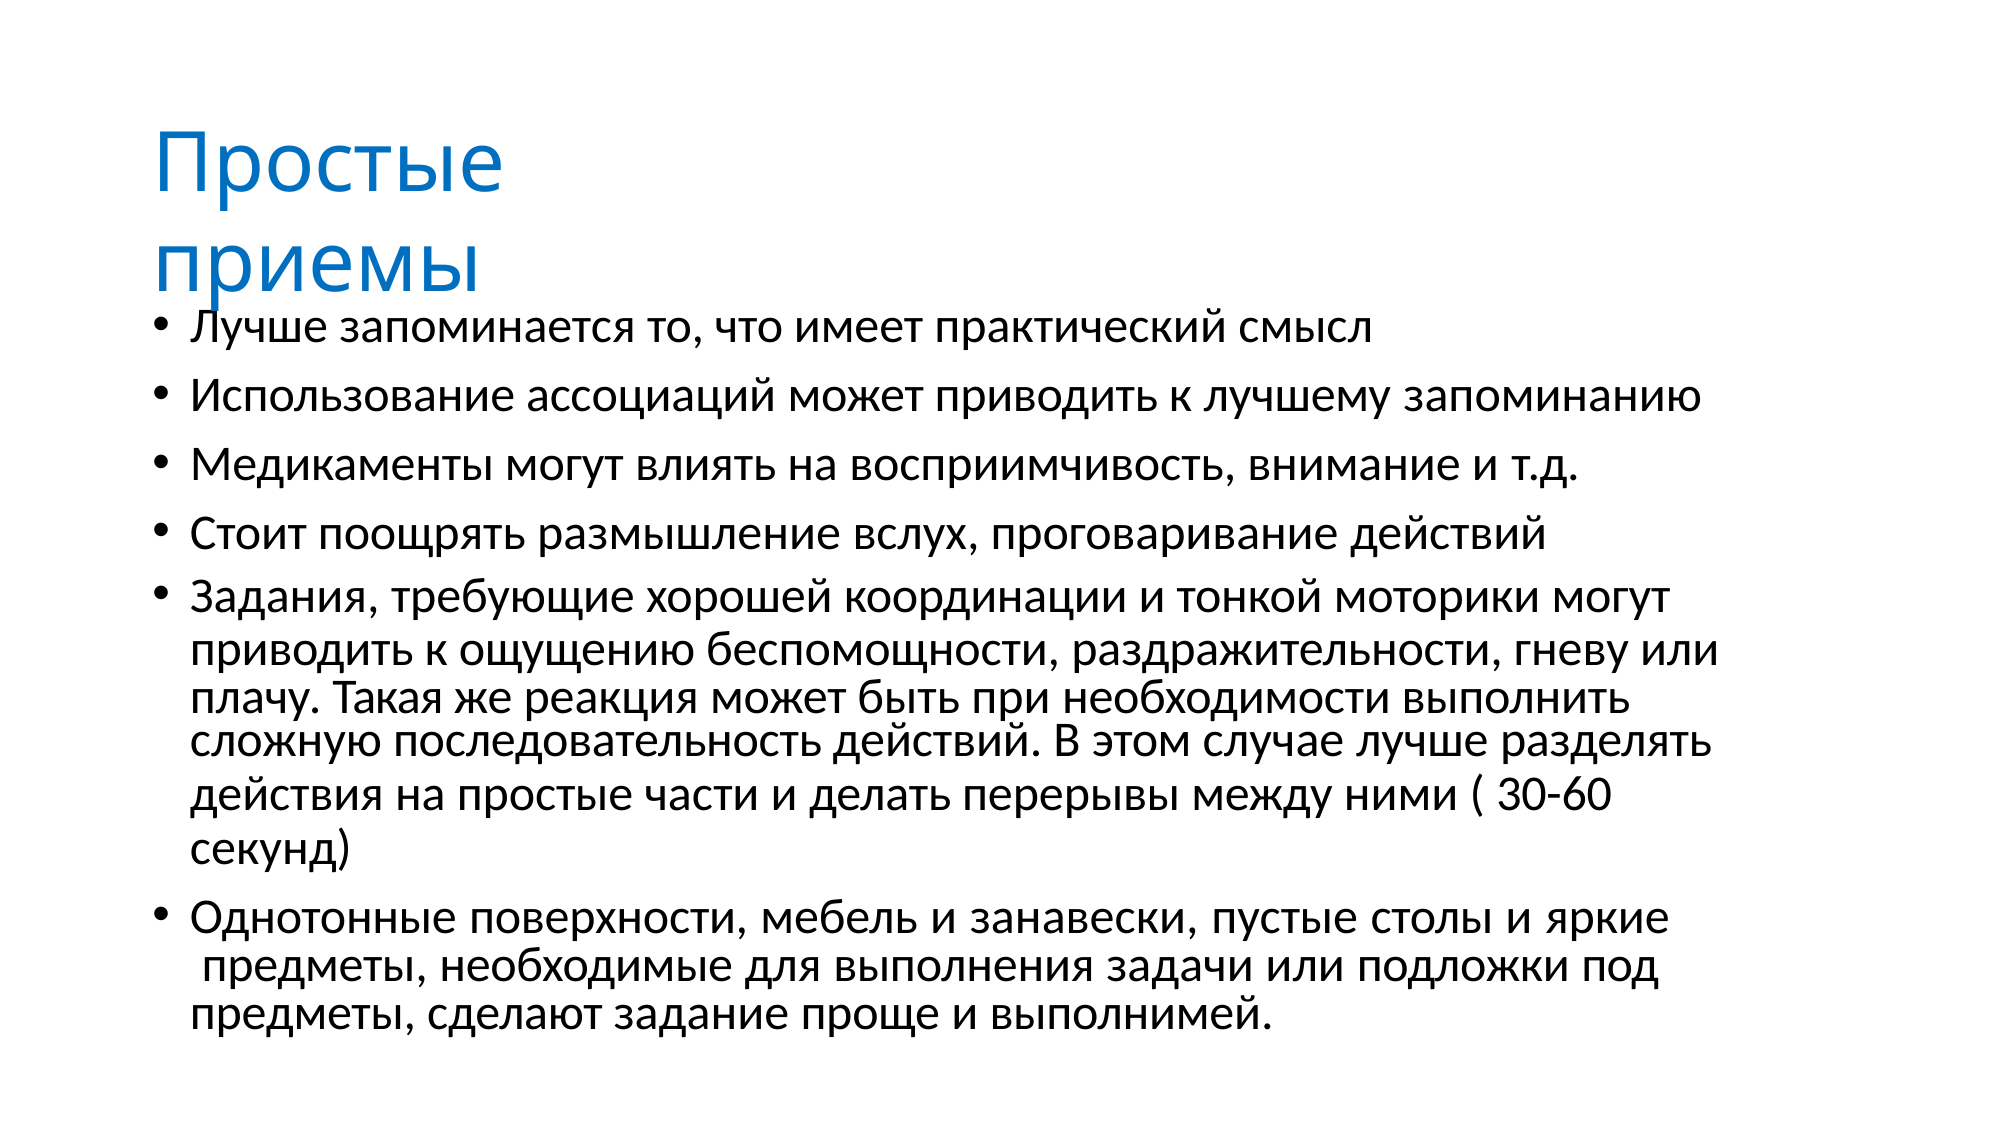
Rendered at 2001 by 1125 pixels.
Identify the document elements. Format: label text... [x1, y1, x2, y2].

title Простые приемы [150, 106, 754, 309]
text_box Лучше запоминается то, что имеет практический смысл Использование ассоциаций может приводить к лучшему запоминанию Медикаменты могут влиять на восприимчивость, внимание и т.д. Стоит поощрять размышление вслух, проговаривание действий Задания, требующие хорошей координации и тонкой моторики могут приводить к ощущению беспомощности, раздражительности, гневу или плачу. Такая же реакция может быть при необходимости выполнить сложную последовательность действий. В этом случае лучше разделять действия на простые части и делать перерывы между ними ( 30-60 секунд) Однотонные поверхности, мебель и занавески, пустые столы и яркие предметы, необходимые для выполнения задачи или подложки под предметы, сделают задание проще и выполнимей. [150, 282, 1794, 1040]
